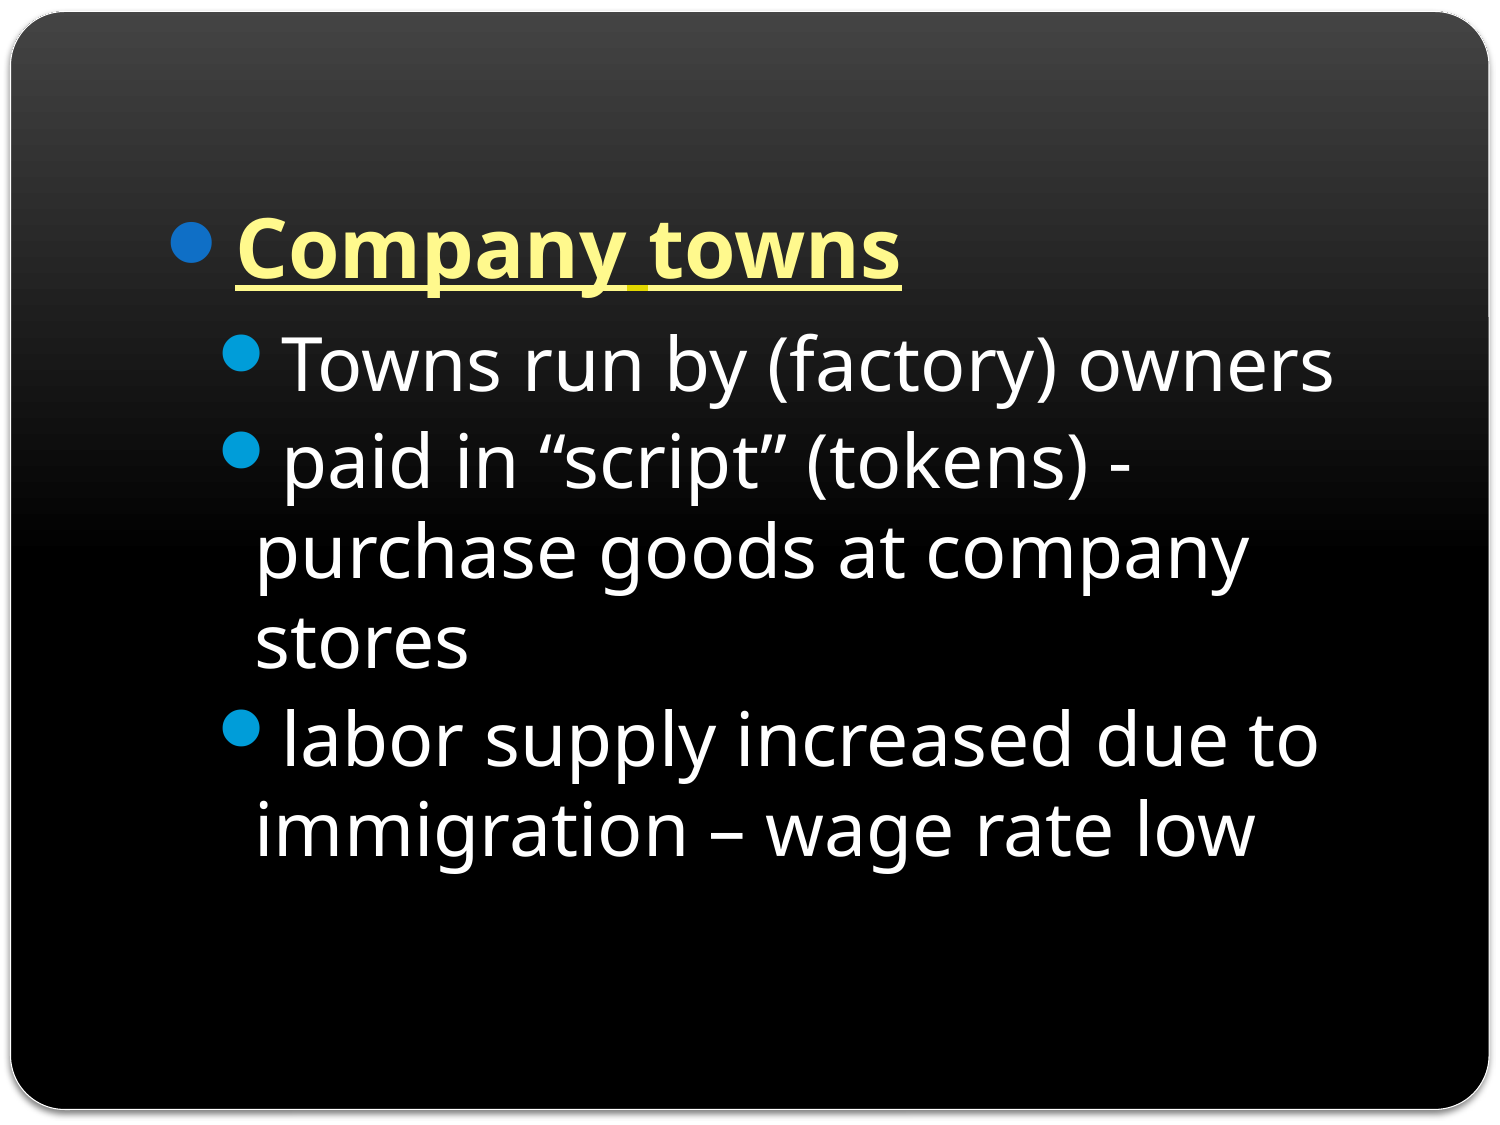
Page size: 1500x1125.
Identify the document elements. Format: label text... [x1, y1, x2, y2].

list Company towns Towns run by (factory) owners paid in “script” (tokens) - purchase goods at company stores labor supply increased due to immigration – wage rate low [150, 187, 1425, 988]
